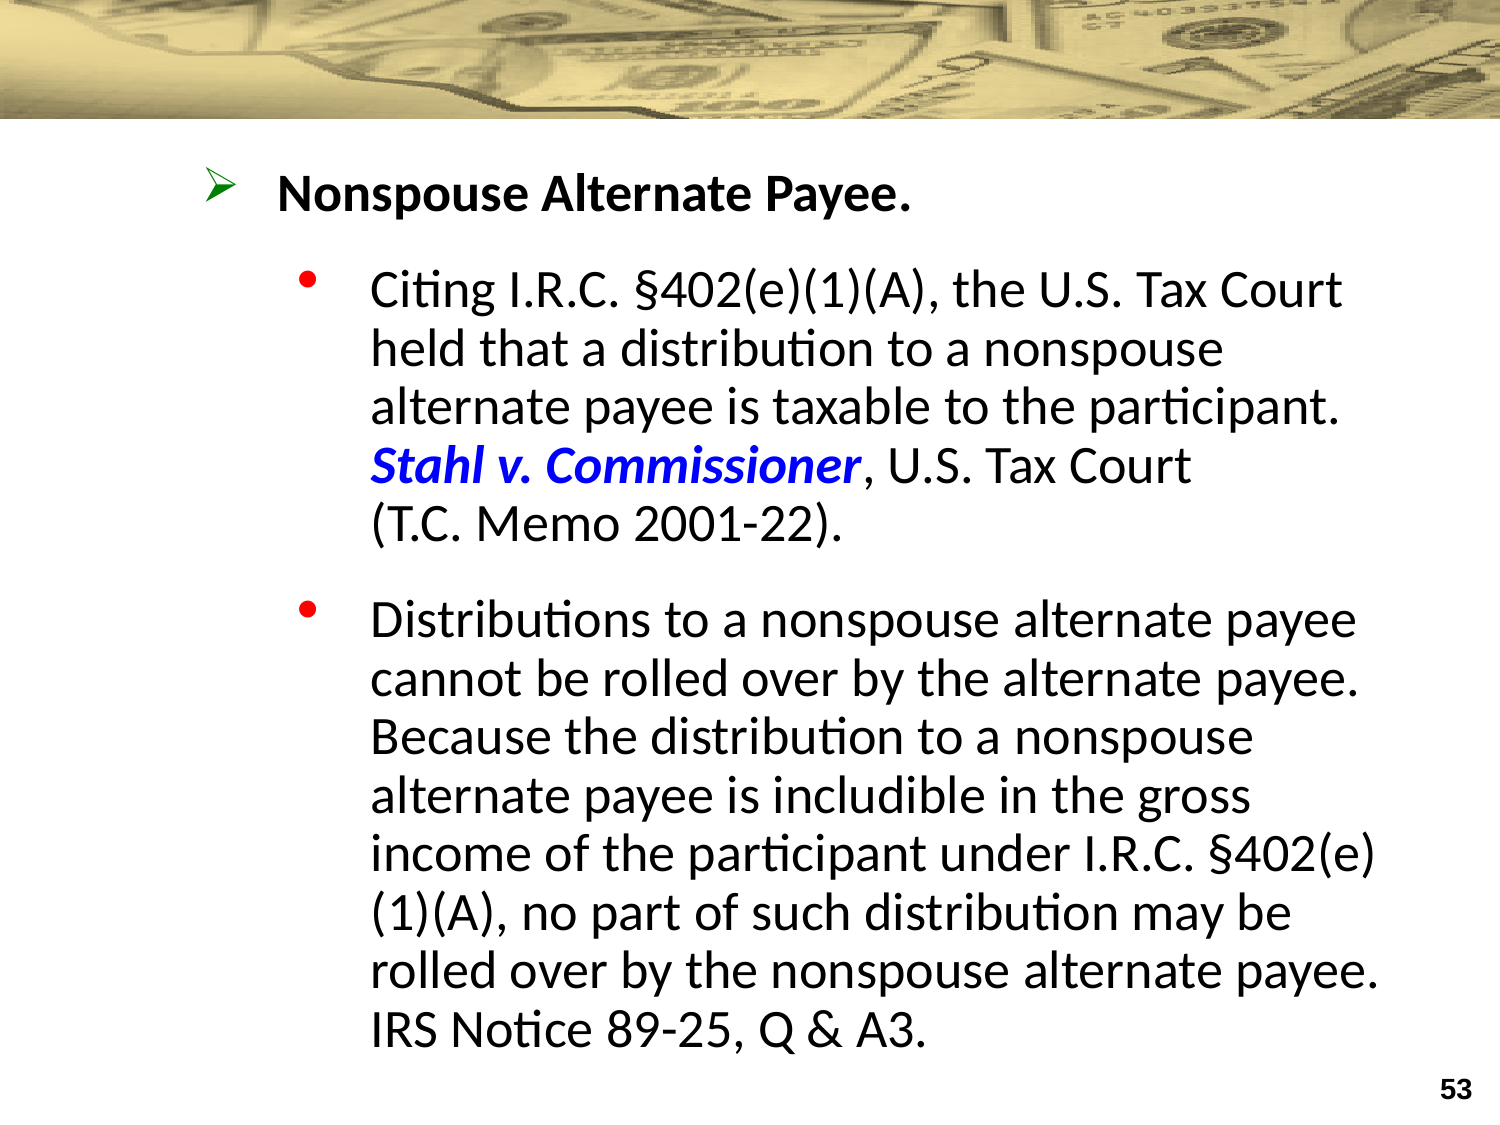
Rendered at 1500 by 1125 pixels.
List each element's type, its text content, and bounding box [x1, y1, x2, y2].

list Nonspouse Alternate Payee. Citing I.R.C. §402(e)(1)(A), the U.S. Tax Court held that a distribution to a nonspouse alternate payee is taxable to the participant. Stahl v. Commissioner, U.S. Tax Court (T.C. Memo 2001-22). Distributions to a nonspouse alternate payee cannot be rolled over by the alternate payee. Because the distribution to a nonspouse alternate payee is includible in the gross income of the participant under I.R.C. §402(e)(1)(A), no part of such distribution may be rolled over by the nonspouse alternate payee. IRS Notice 89-25, Q & A3. [75, 157, 1409, 1048]
